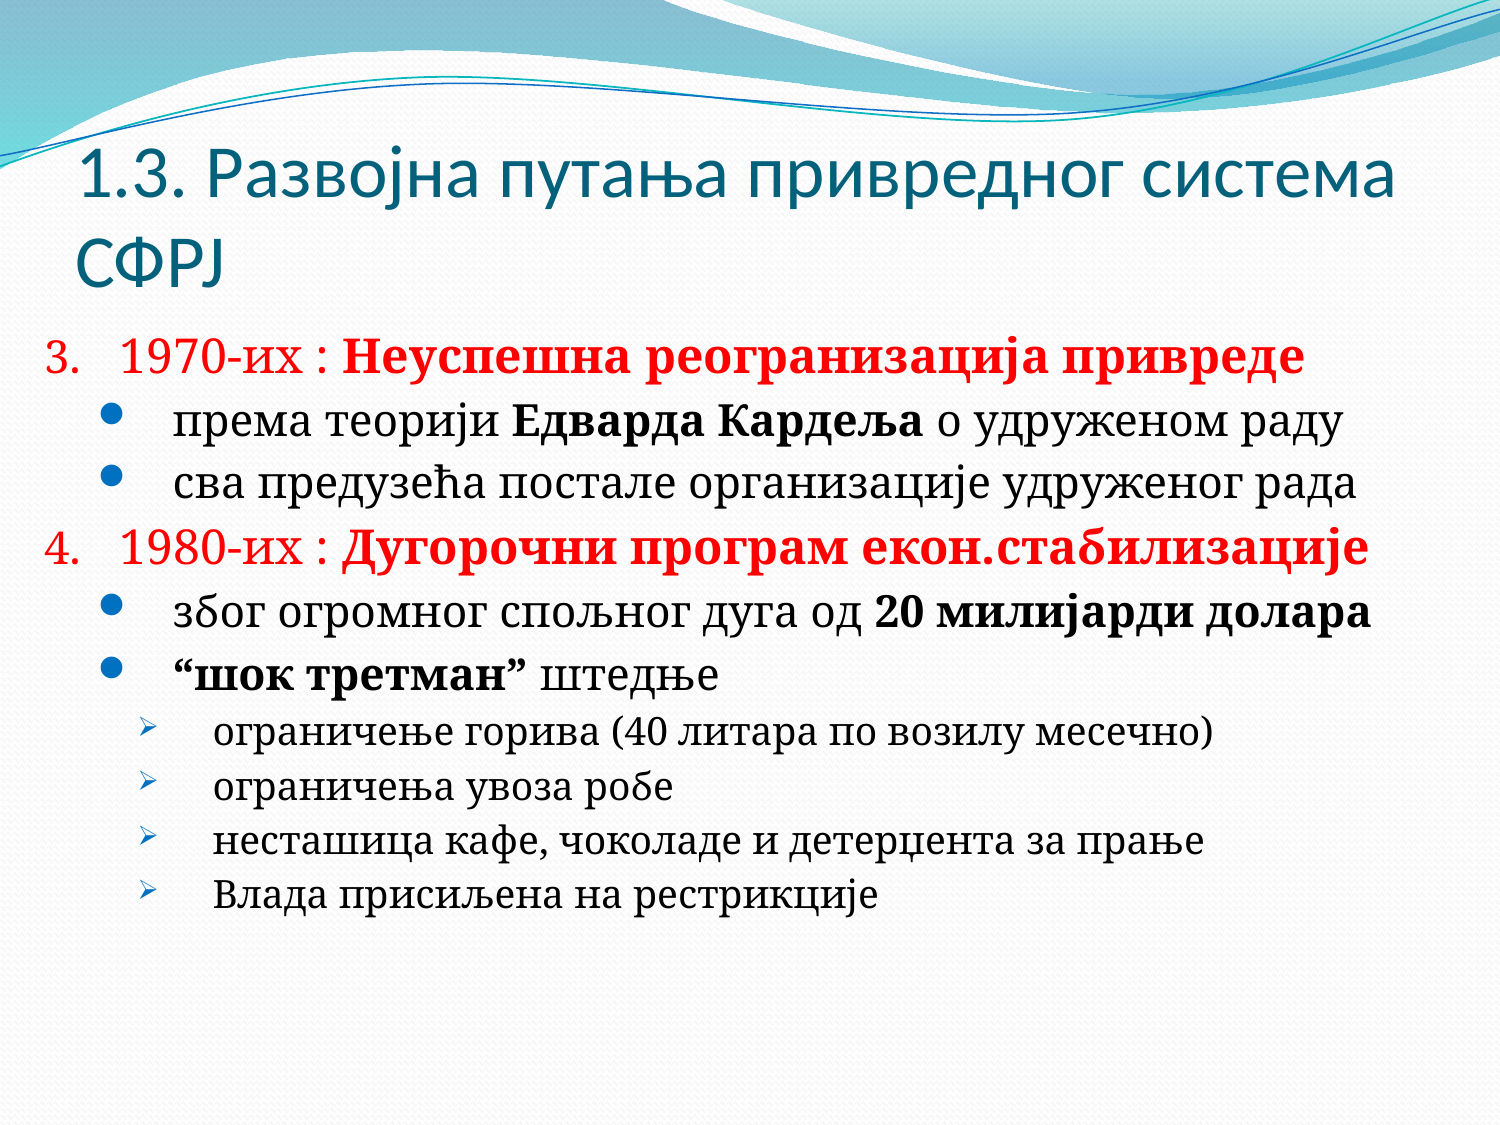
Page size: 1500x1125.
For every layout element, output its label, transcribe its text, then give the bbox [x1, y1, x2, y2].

title 1.3. Развојна путања привредног система СФРЈ [75, 115, 1425, 303]
list 1970-их : Неуспешна реогранизација привреде према теорији Едварда Кардеља о удруженом раду сва предузећа постале организације удруженог рада 1980-их : Дугорочни програм екон.стабилизације због огромног спољног дуга од 20 милијарди долара “шок третман” штедње ограничење горива (40 литара по возилу месечно) ограничења увоза робе несташица кафе, чоколаде и детерџента за прање Влада присиљена на рестрикције [29, 317, 1447, 1106]
